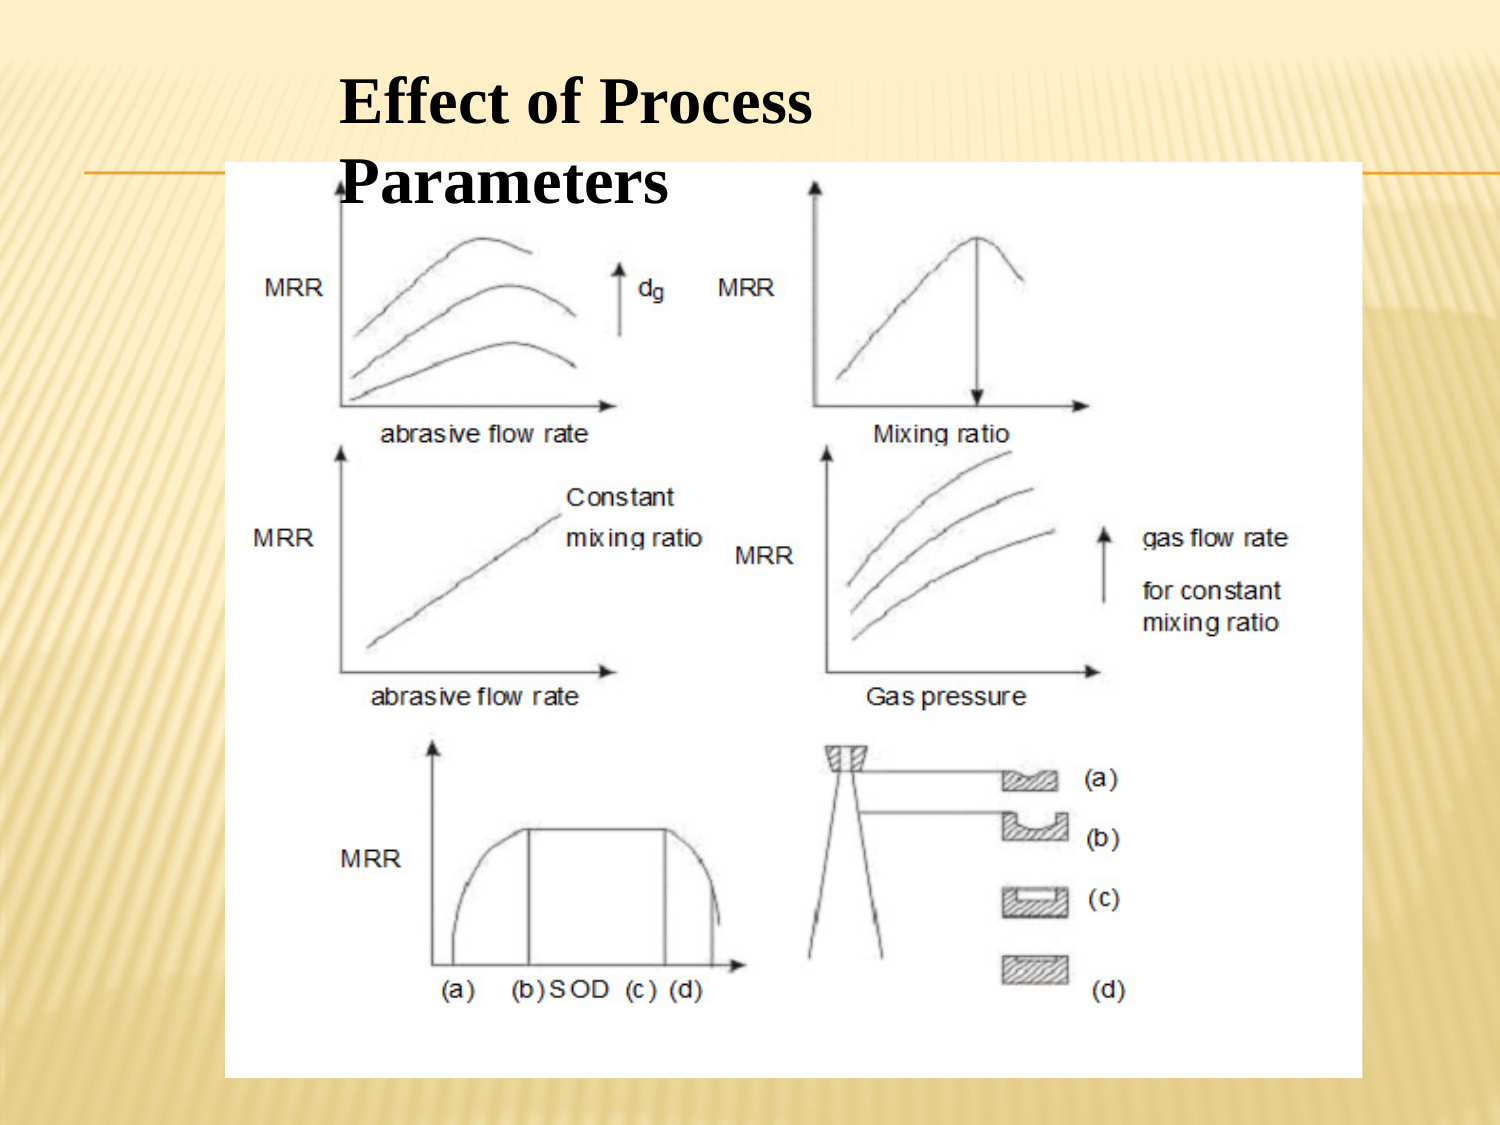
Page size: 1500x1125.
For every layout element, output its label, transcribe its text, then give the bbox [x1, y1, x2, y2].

picture [224, 162, 1363, 1079]
text_box Effect of Process Parameters [324, 49, 1175, 160]
